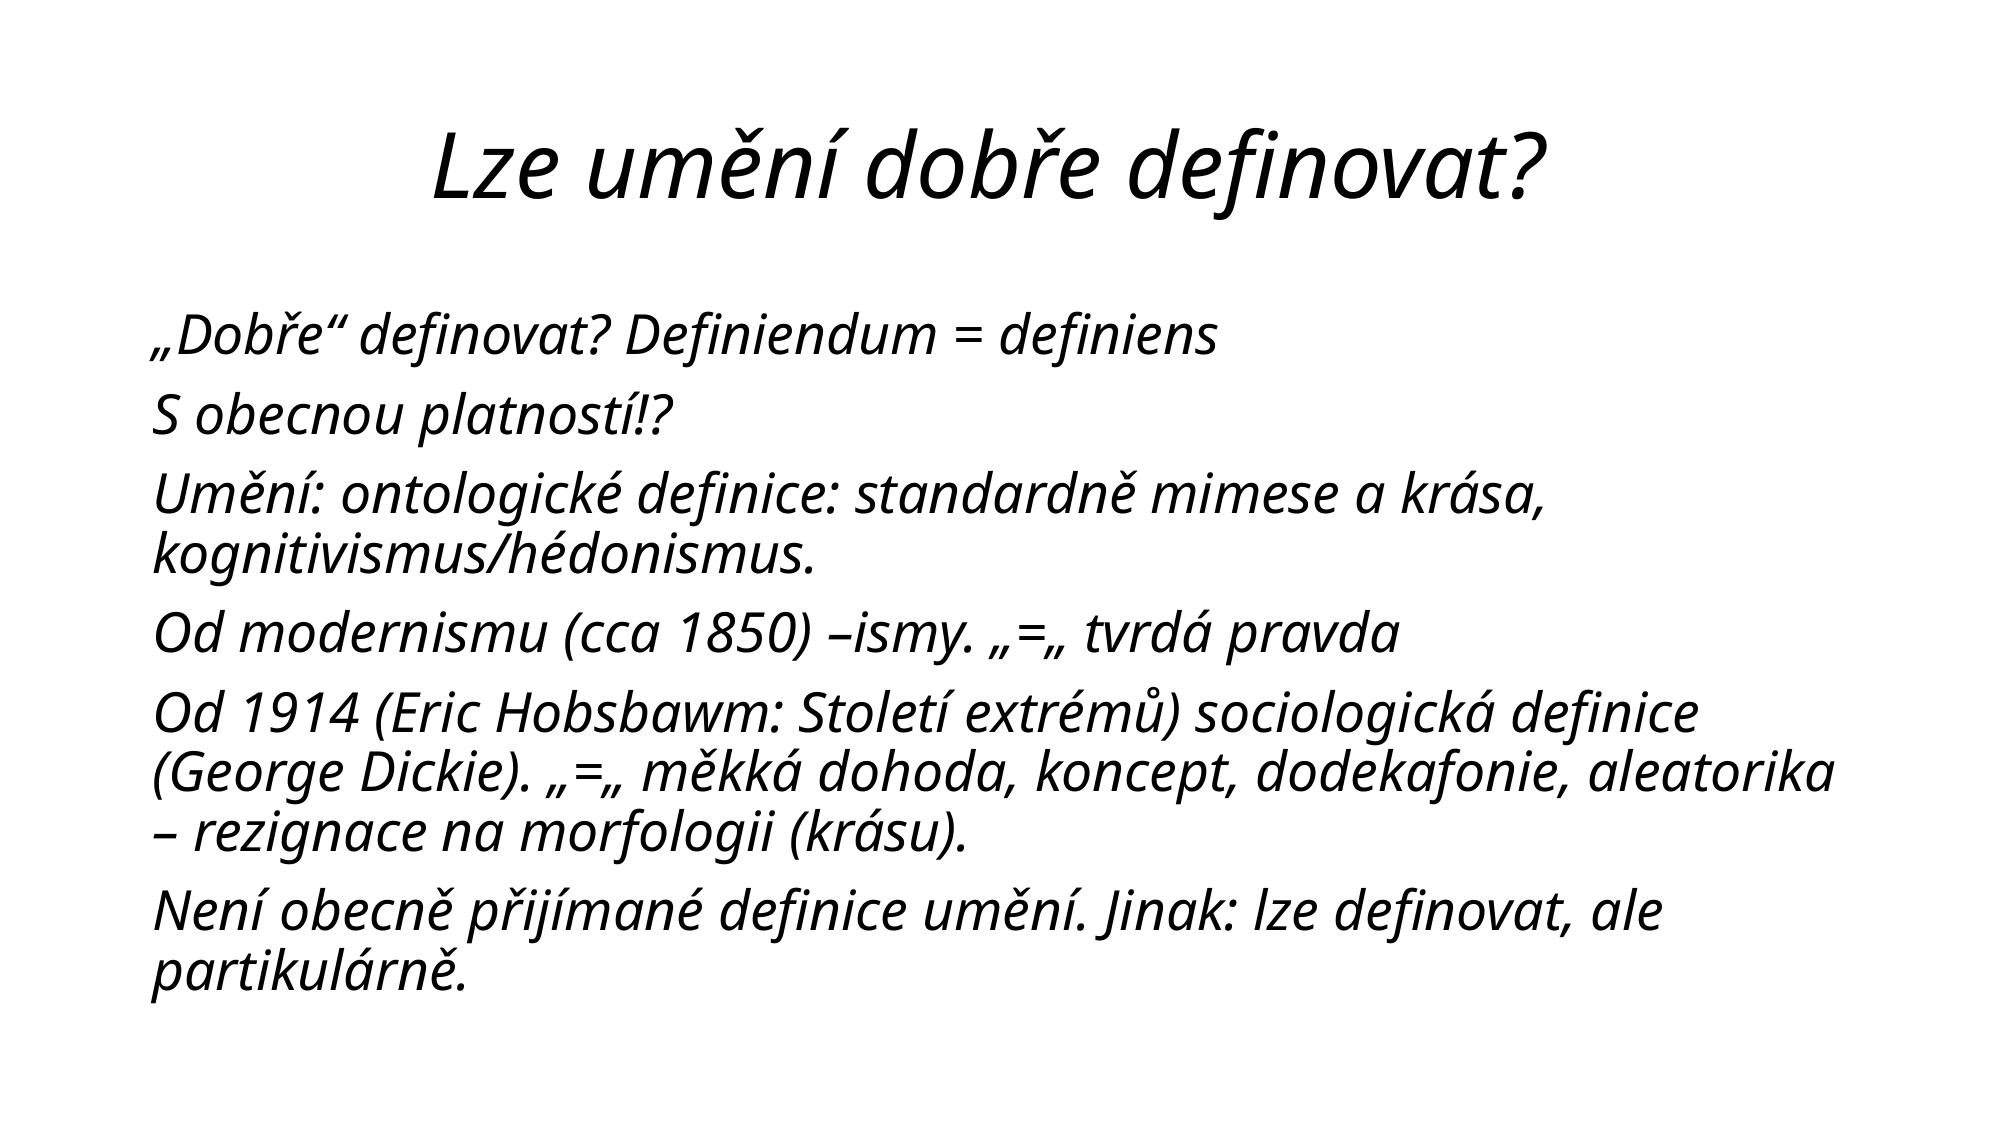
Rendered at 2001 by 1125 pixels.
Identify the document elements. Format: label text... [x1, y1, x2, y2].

title Lze umění dobře definovat? [137, 59, 1863, 278]
list „Dobře“ definovat? Definiendum = definiens S obecnou platností!? Umění: ontologické definice: standardně mimese a krása, kognitivismus/hédonismus. Od modernismu (cca 1850) –ismy. „=„ tvrdá pravda Od 1914 (Eric Hobsbawm: Století extrémů) sociologická definice (George Dickie). „=„ měkká dohoda, koncept, dodekafonie, aleatorika – rezignace na morfologii (krásu). Není obecně přijímané definice umění. Jinak: lze definovat, ale partikulárně. [137, 299, 1863, 1014]
